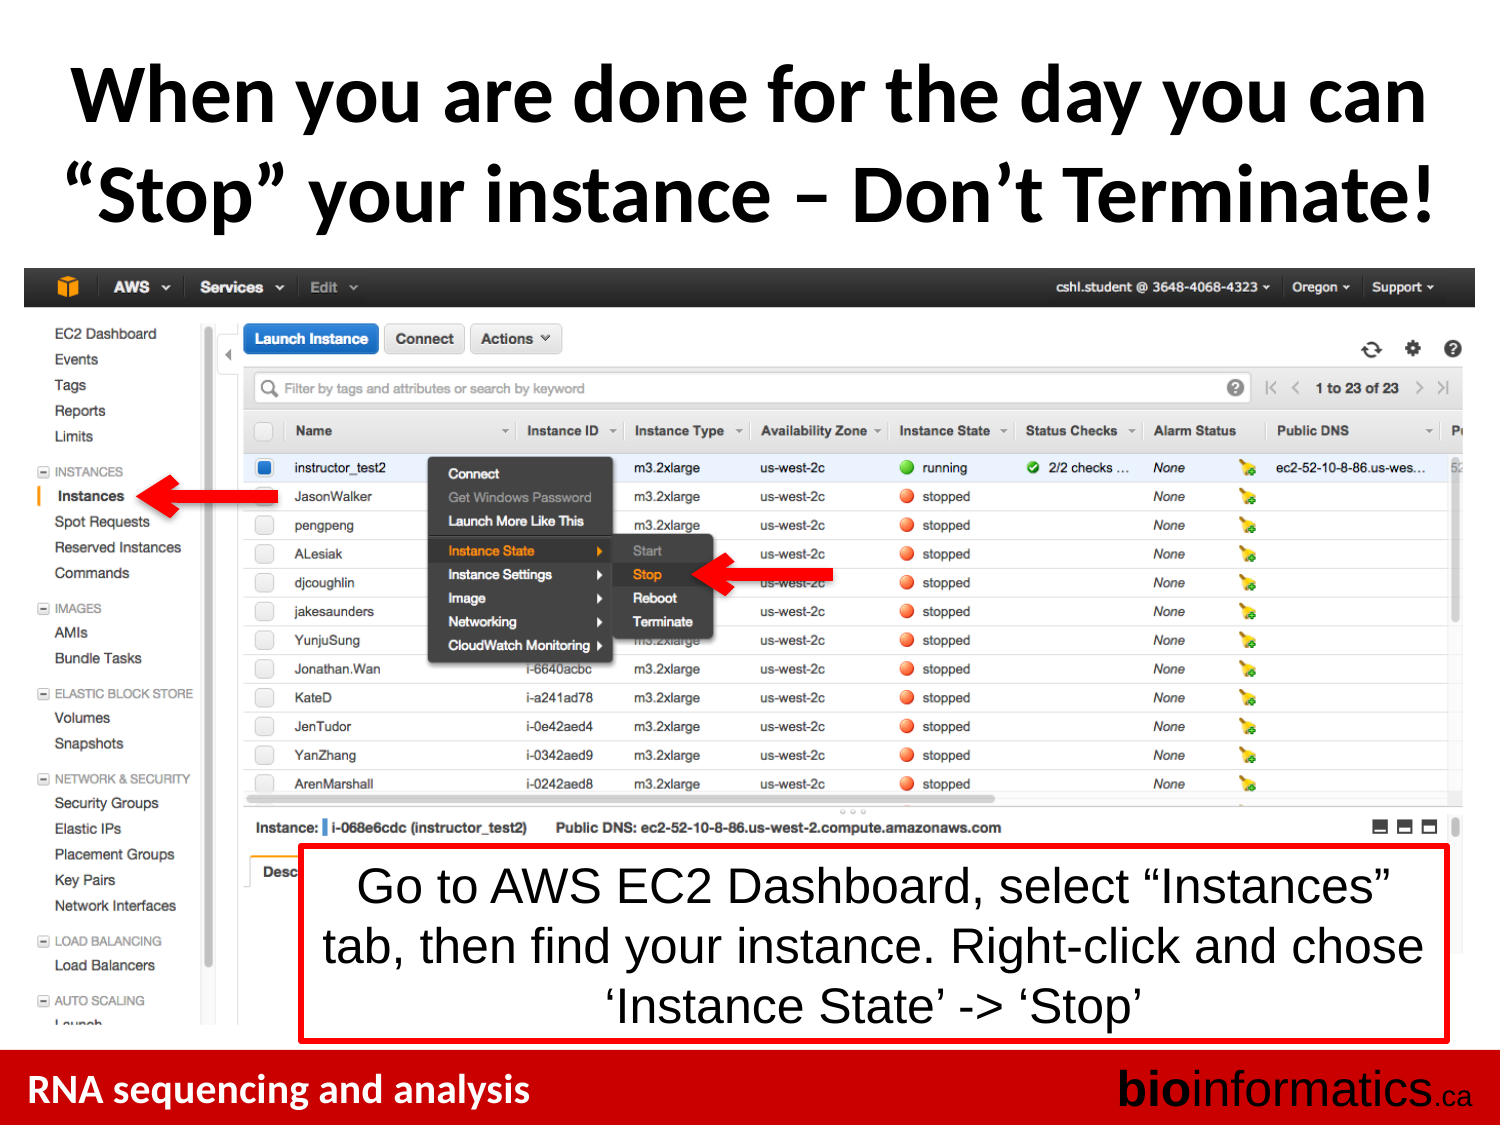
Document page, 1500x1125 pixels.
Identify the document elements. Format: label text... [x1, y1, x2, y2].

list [24, 262, 1476, 1038]
title When you are done for the day you can “Stop” your instance – Don’t Terminate! [24, 45, 1475, 233]
